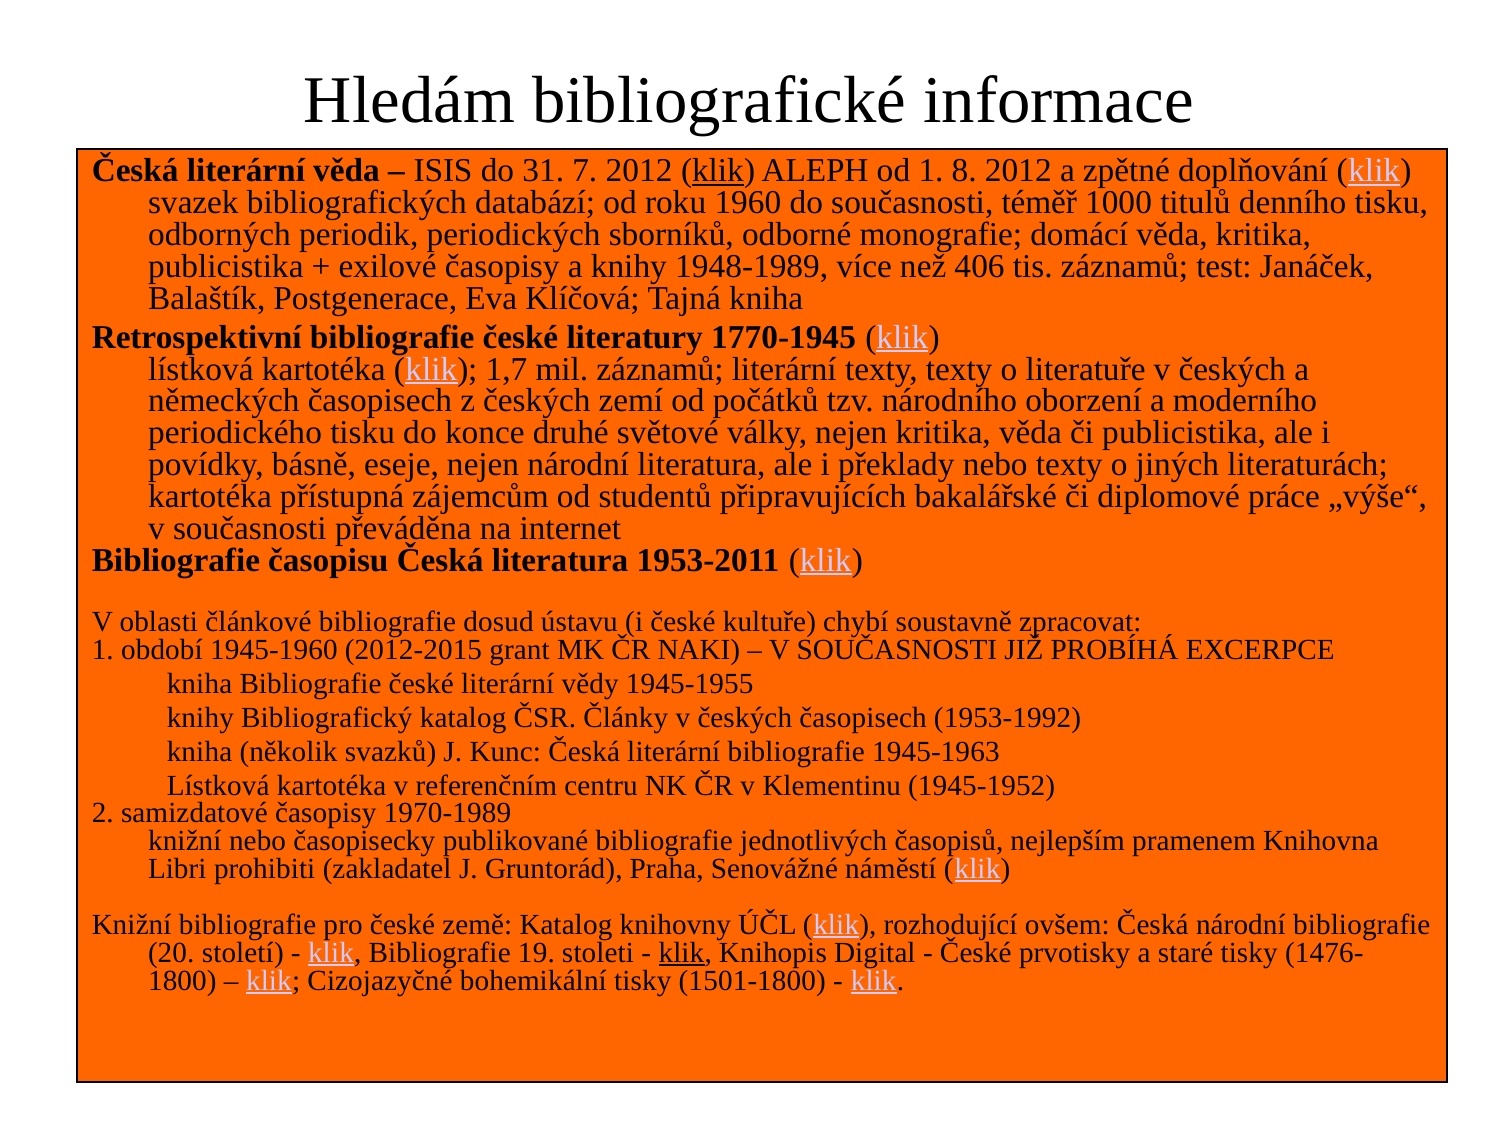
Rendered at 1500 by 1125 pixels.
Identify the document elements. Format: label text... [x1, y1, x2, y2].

list Česká literární věda – ISIS do 31. 7. 2012 (klik) ALEPH od 1. 8. 2012 a zpětné doplňování (klik) svazek bibliografických databází; od roku 1960 do současnosti, téměř 1000 titulů denního tisku, odborných periodik, periodických sborníků, odborné monografie; domácí věda, kritika, publicistika + exilové časopisy a knihy 1948-1989, více než 406 tis. záznamů; test: Janáček, Balaštík, Postgenerace, Eva Klíčová; Tajná kniha Retrospektivní bibliografie české literatury 1770-1945 (klik) lístková kartotéka (klik); 1,7 mil. záznamů; literární texty, texty o literatuře v českých a německých časopisech z českých zemí od počátků tzv. národního oborzení a moderního periodického tisku do konce druhé světové války, nejen kritika, věda či publicistika, ale i povídky, básně, eseje, nejen národní literatura, ale i překlady nebo texty o jiných literaturách; kartotéka přístupná zájemcům od studentů připravujících bakalářské či diplomové práce „výše“, v současnosti převáděna na internet Bibliografie časopisu Česká literatura 1953-2011 (klik) V oblasti článkové bibliografie dosud ústavu (i české kultuře) chybí soustavně zpracovat: 1. období 1945-1960 (2012-2015 grant MK ČR NAKI) – V SOUČASNOSTI JIŽ PROBÍHÁ EXCERPCE kniha Bibliografie české literární vědy 1945-1955 knihy Bibliografický katalog ČSR. Články v českých časopisech (1953-1992) kniha (několik svazků) J. Kunc: Česká literární bibliografie 1945-1963 Lístková kartotéka v referenčním centru NK ČR v Klementinu (1945-1952) 2. samizdatové časopisy 1970-1989 knižní nebo časopisecky publikované bibliografie jednotlivých časopisů, nejlepším pramenem Knihovna Libri prohibiti (zakladatel J. Gruntorád), Praha, Senovážné náměstí (klik) Knižní bibliografie pro české země: Katalog knihovny ÚČL (klik), rozhodující ovšem: Česká národní bibliografie (20. století) - klik, Bibliografie 19. stoleti - klik, Knihopis Digital - České prvotisky a staré tisky (1476-1800) – klik; Cizojazyčné bohemikální tisky (1501-1800) - klik. [76, 148, 1448, 1083]
title Hledám bibliografické informace [111, 54, 1388, 138]
